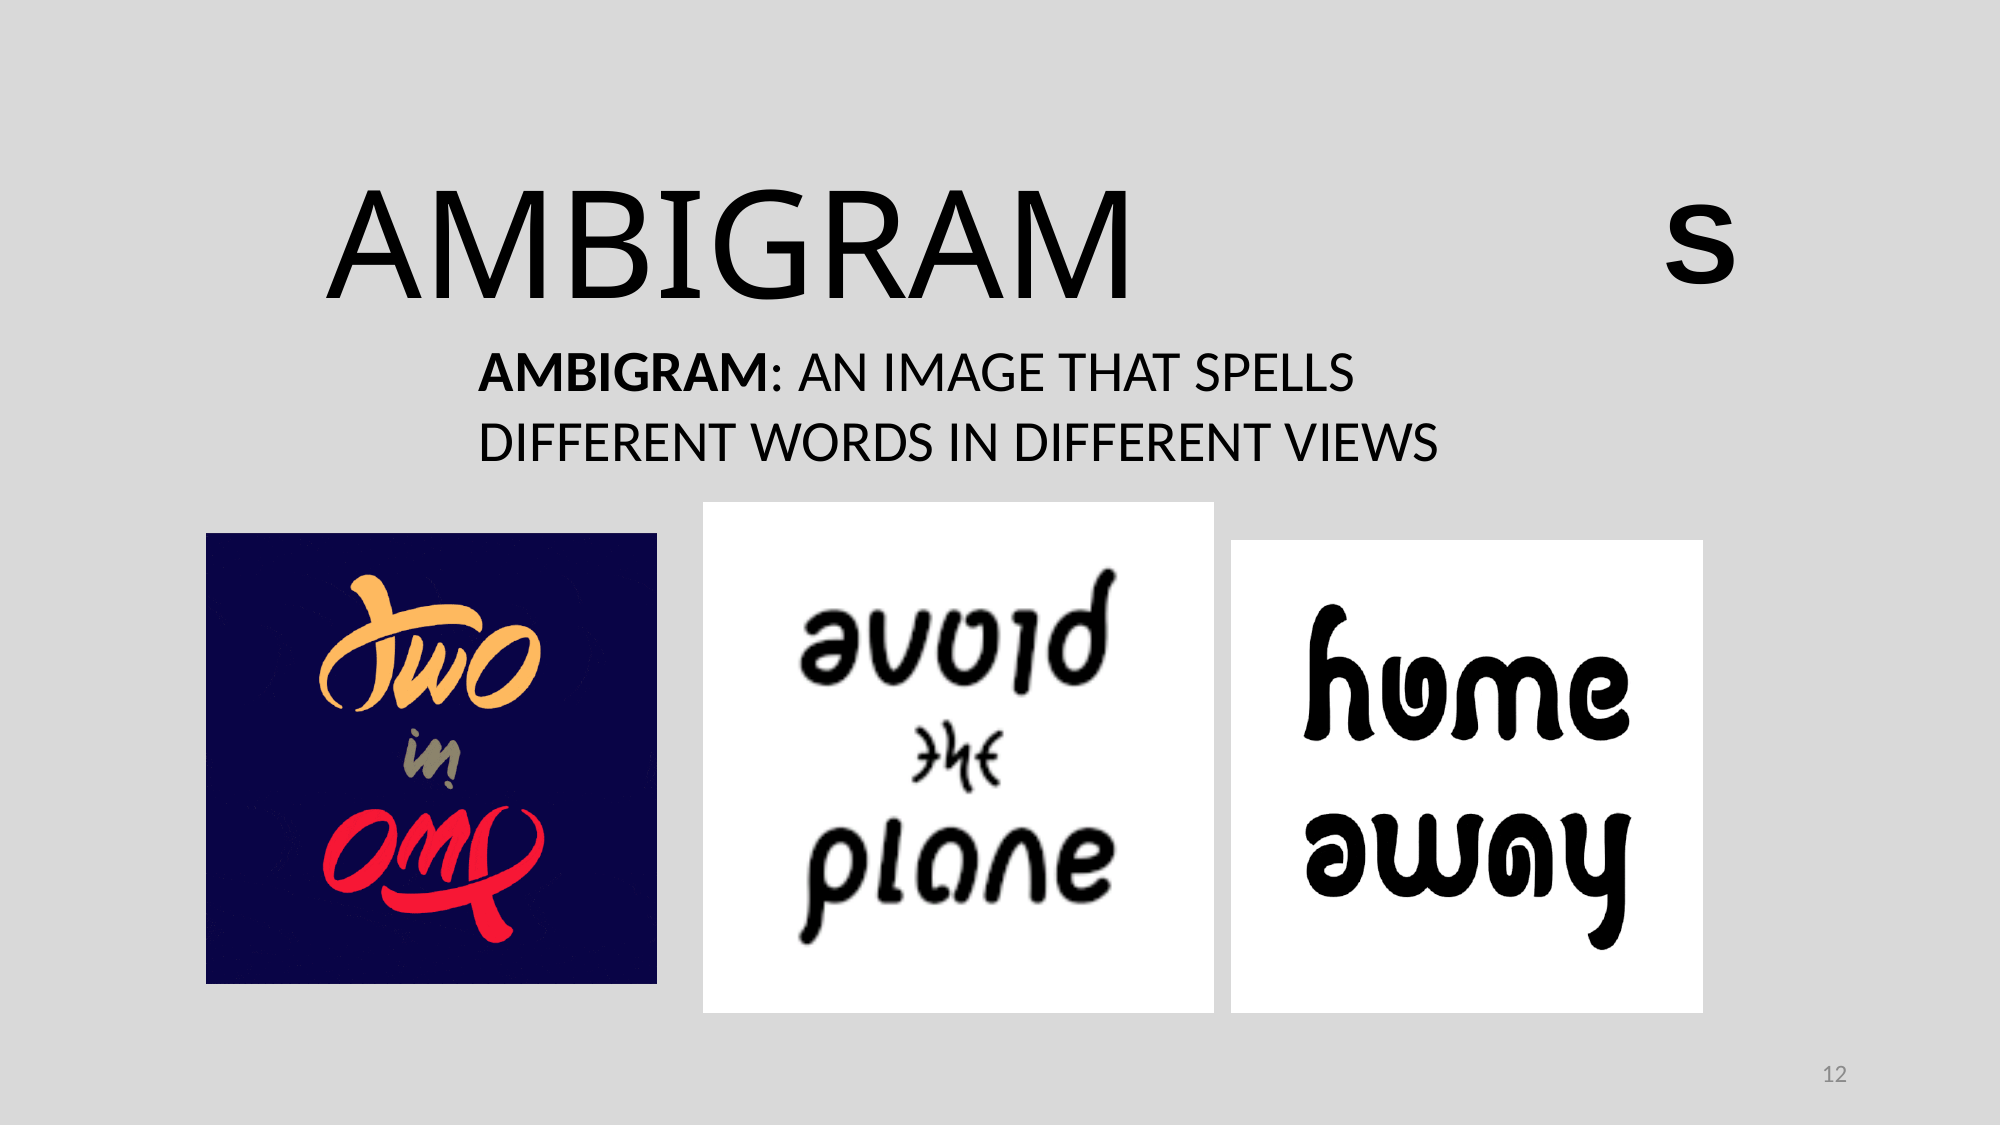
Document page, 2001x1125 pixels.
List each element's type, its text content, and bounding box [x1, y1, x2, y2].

text_box S [1648, 163, 1758, 314]
picture [1230, 540, 1703, 1013]
picture [206, 533, 657, 984]
text_box AMBIGRAM: AN IMAGE THAT SPELLS DIFFERENT WORDS IN DIFFERENT VIEWS [464, 325, 1536, 481]
text_box AMBIGRAM [311, 141, 1905, 336]
slide_number 12 [1412, 1042, 1863, 1103]
picture [703, 502, 1214, 1013]
